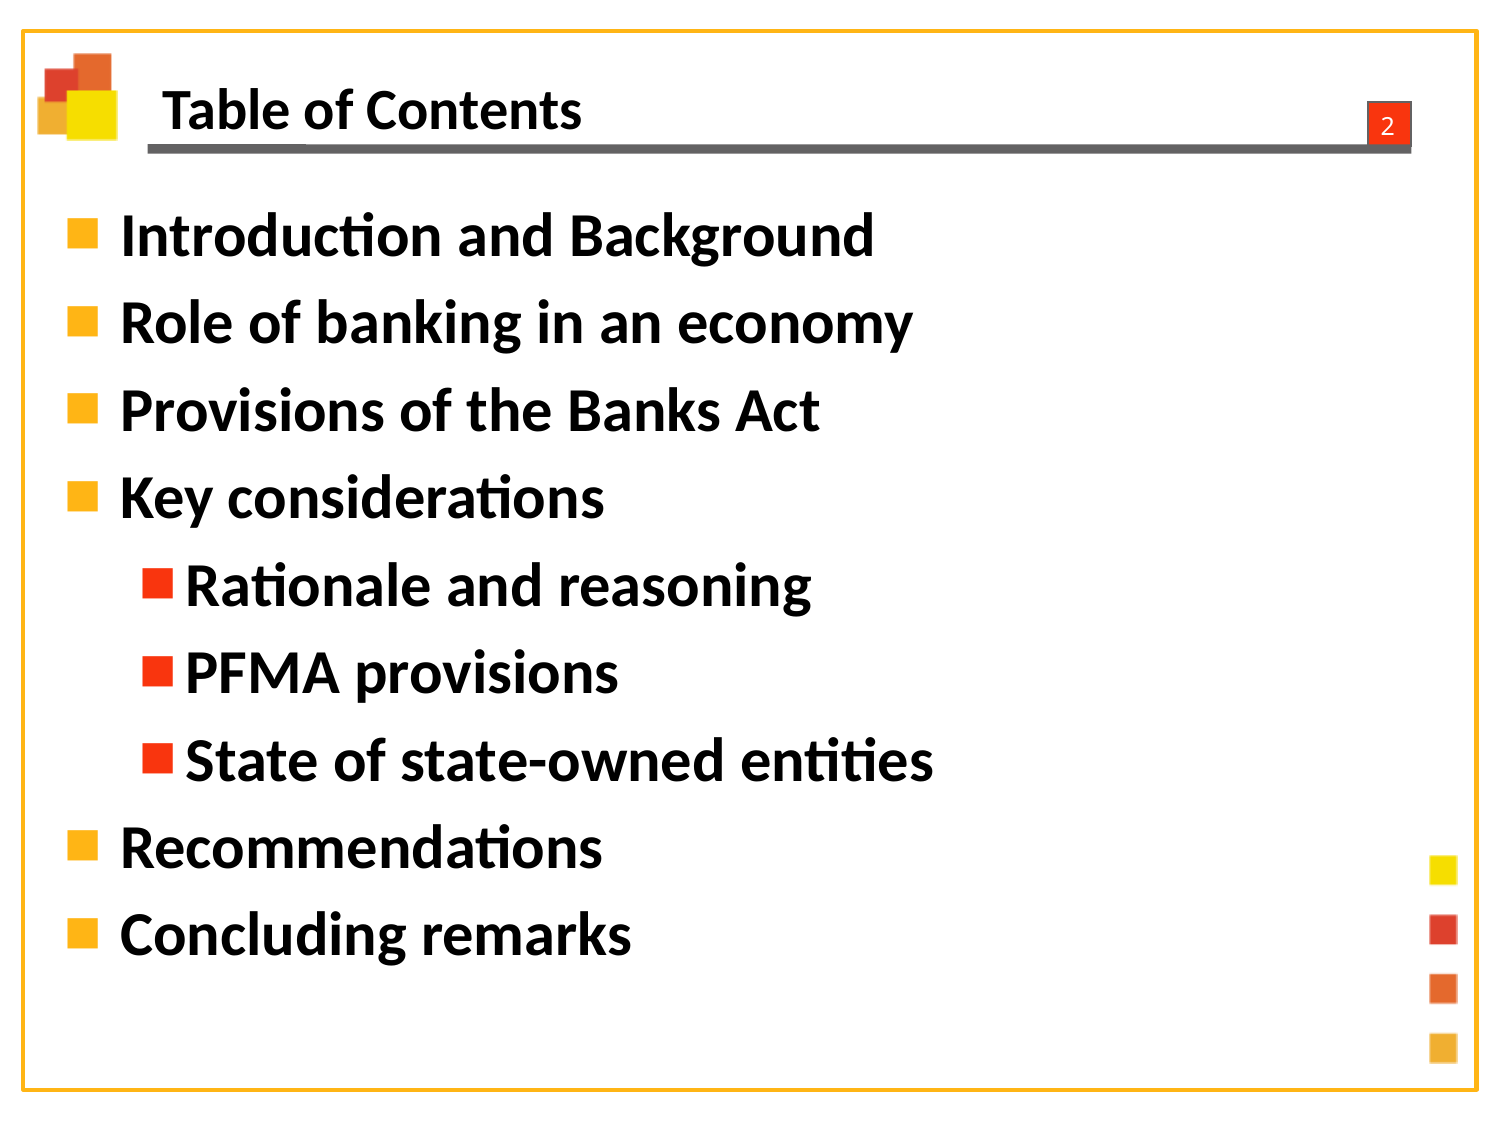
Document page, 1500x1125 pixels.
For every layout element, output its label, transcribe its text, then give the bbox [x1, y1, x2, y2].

picture [37, 53, 118, 141]
title Table of Contents [147, 44, 1412, 150]
picture [1429, 855, 1458, 1064]
list Introduction and Background Role of banking in an economy Provisions of the Banks Act Key considerations Rationale and reasoning PFMA provisions State of state-owned entities Recommendations Concluding remarks [48, 185, 1421, 1125]
